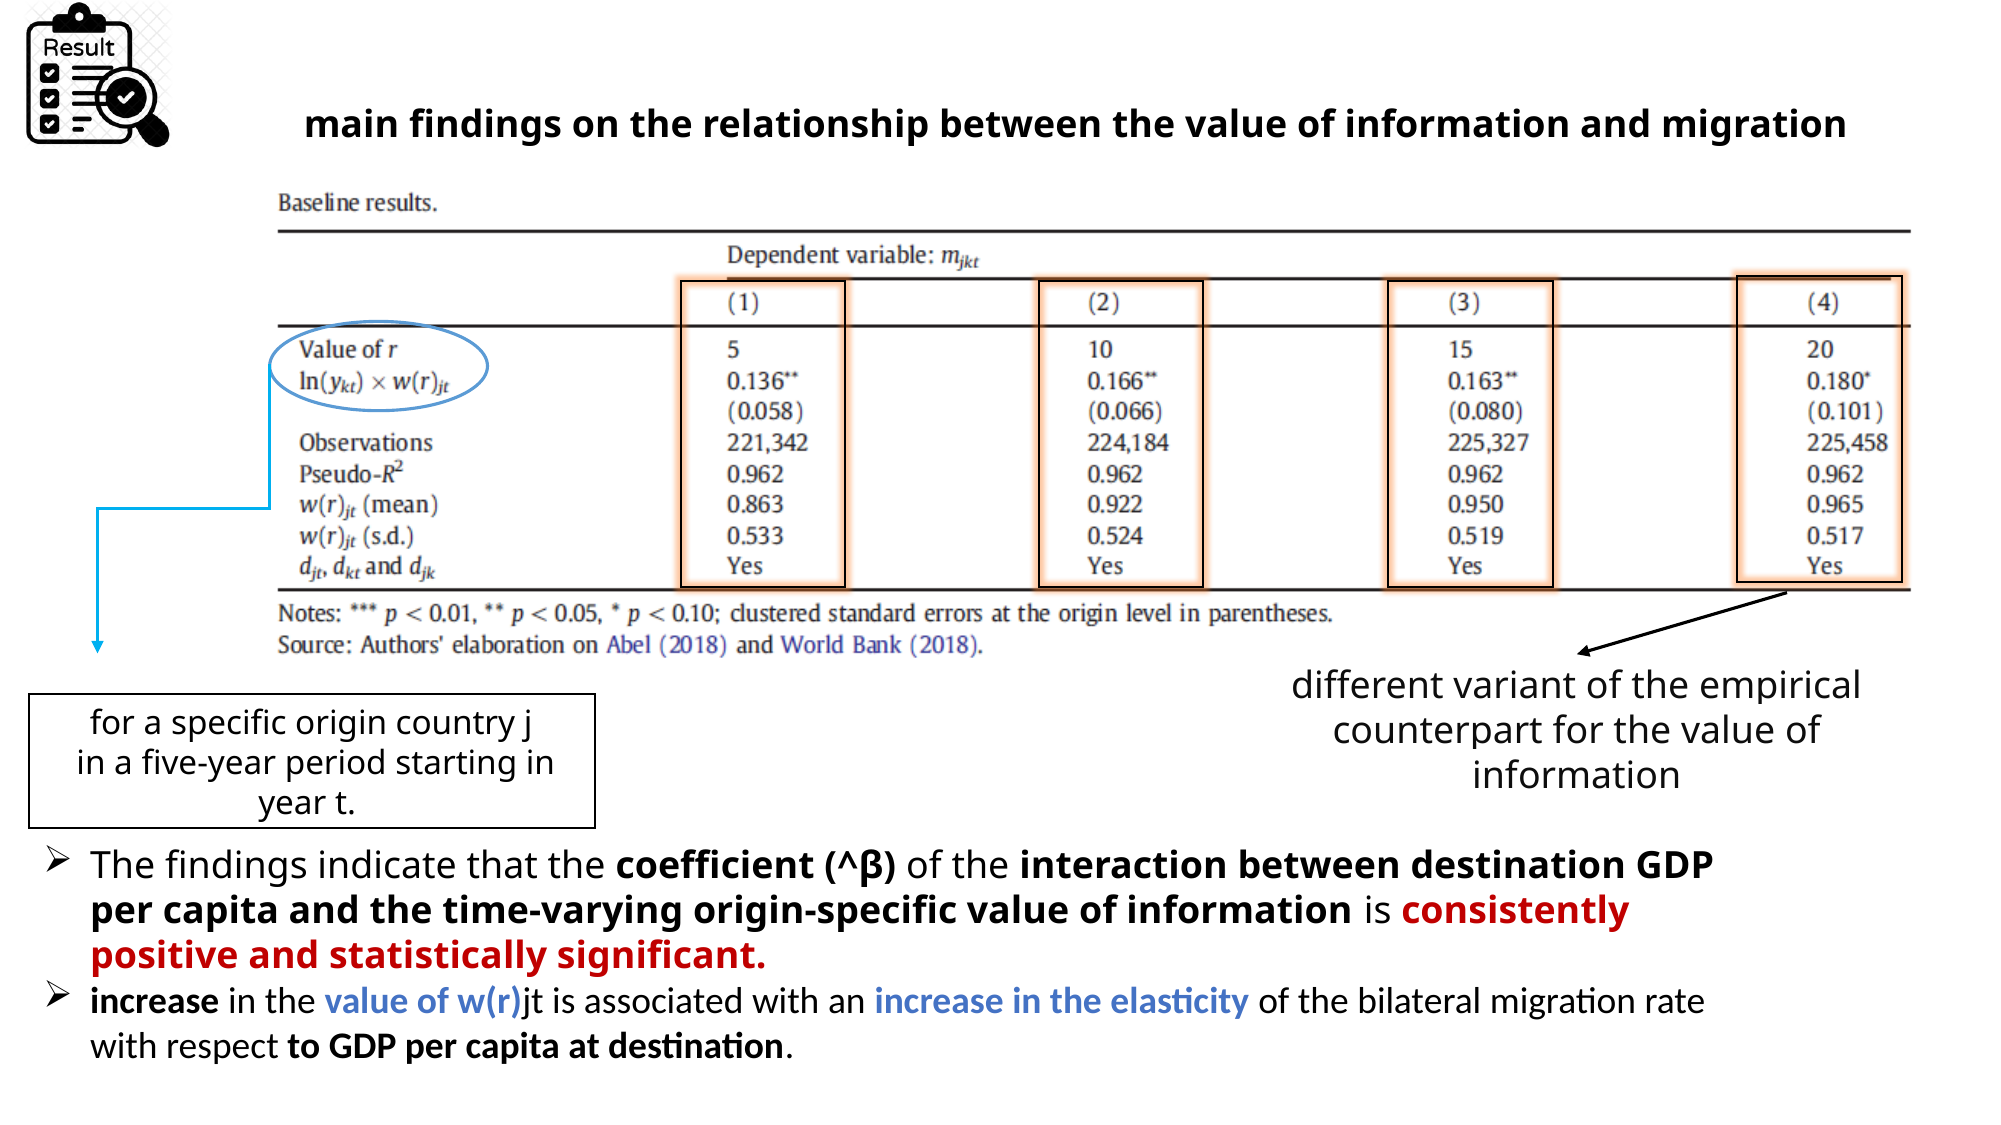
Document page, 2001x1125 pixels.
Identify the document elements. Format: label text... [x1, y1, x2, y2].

picture [269, 189, 1934, 669]
text_box different variant of the empirical counterpart for the value of information [1219, 669, 1934, 804]
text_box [39, 422, 329, 595]
text_box for a specific origin country j in a five-year period starting in year t. [28, 693, 596, 829]
text_box The findings indicate that the coefficient (^β) of the interaction between destination GDP per capita and the time-varying origin-specific value of information is consistently positive and statistically significant. increase in the value of w(r)jt is associated with an increase in the elasticity of the bilateral migration rate with respect to GDP per capita at destination. [28, 833, 1747, 1119]
text_box main findings on the relationship between the value of information and migration [269, 92, 1884, 153]
picture [22, 0, 173, 150]
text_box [1576, 592, 1787, 655]
